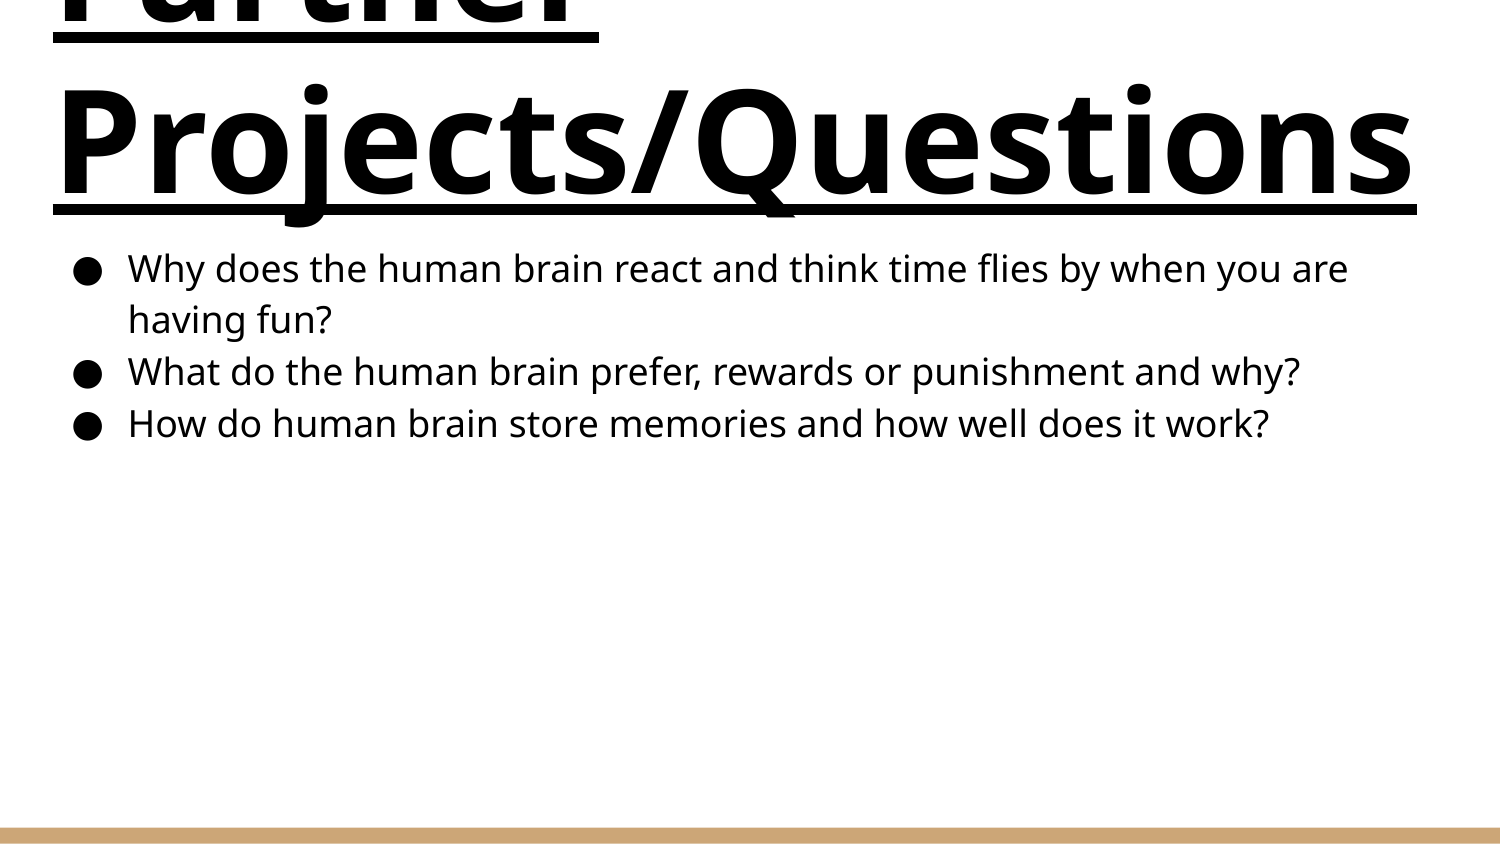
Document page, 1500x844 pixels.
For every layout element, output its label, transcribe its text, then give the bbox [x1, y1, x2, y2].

title Further Projects/Questions [37, 101, 1436, 222]
list Why does the human brain react and think time flies by when you are having fun? What do the human brain prefer, rewards or punishment and why? How do human brain store memories and how well does it work? [37, 222, 1436, 805]
